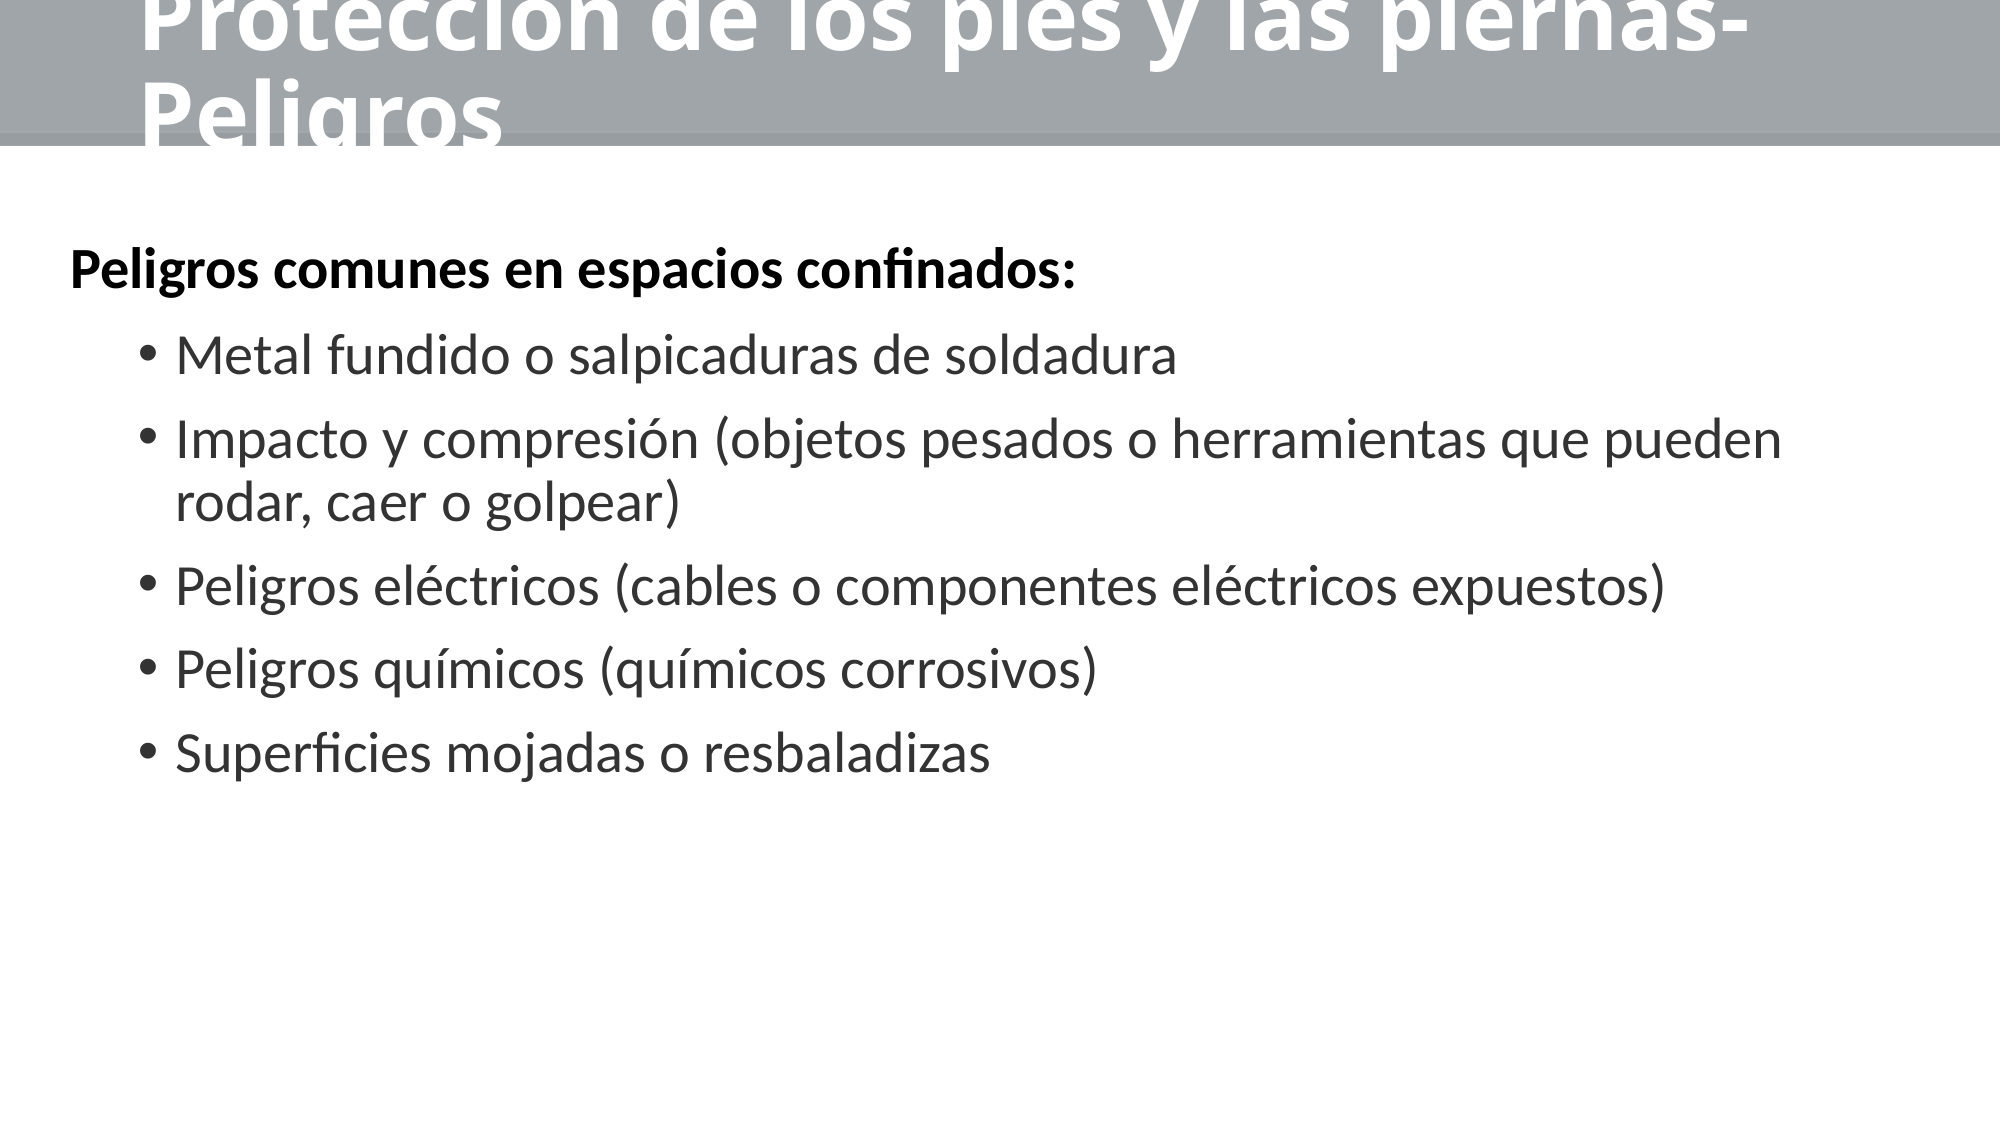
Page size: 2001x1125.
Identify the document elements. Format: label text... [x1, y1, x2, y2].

title Protección de los pies y las piernas- Peligros [122, 12, 1848, 128]
list Peligros comunes en espacios confinados: [55, 230, 1287, 317]
list Metal fundido o salpicaduras de soldadura Impacto y compresión (objetos pesados o herramientas que pueden rodar, caer o golpear) Peligros eléctricos (cables o componentes eléctricos expuestos) Peligros químicos (químicos corrosivos) Superficies mojadas o resbaladizas [122, 316, 1821, 1057]
